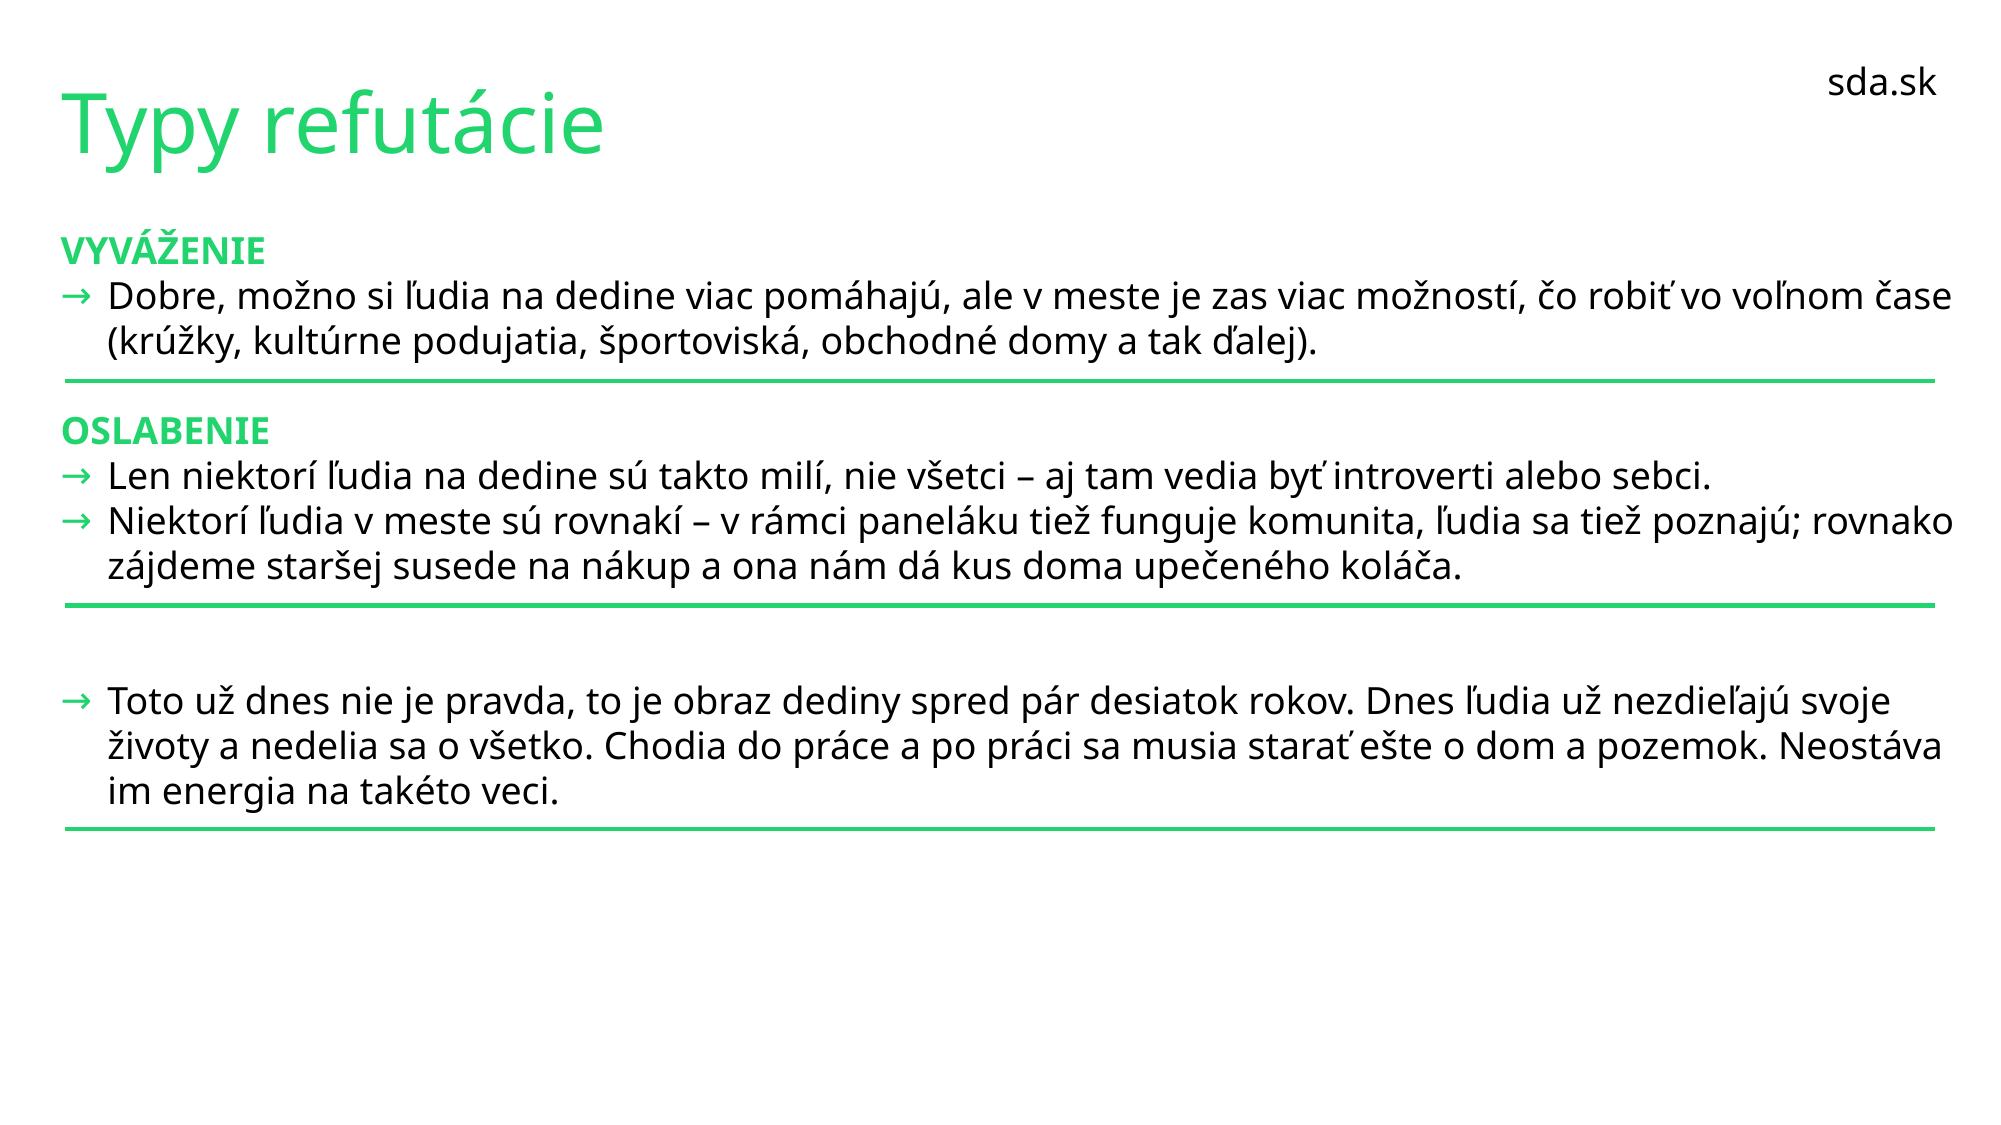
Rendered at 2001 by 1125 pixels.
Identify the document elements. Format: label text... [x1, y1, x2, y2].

title Typy refutácie [46, 64, 708, 189]
text_box sda.sk [1779, 50, 1952, 111]
text_box VYVÁŽENIE Dobre, možno si ľudia na dedine viac pomáhajú, ale v meste je zas viac možností, čo robiť vo voľnom čase (krúžky, kultúrne podujatia, športoviská, obchodné domy a tak ďalej). OSLABENIE Len niektorí ľudia na dedine sú takto milí, nie všetci – aj tam vedia byť introverti alebo sebci. Niektorí ľudia v meste sú rovnakí – v rámci paneláku tiež funguje komunita, ľudia sa tiež poznajú; rovnako zájdeme staršej susede na nákup a ona nám dá kus doma upečeného koláča. Toto už dnes nie je pravda, to je obraz dediny spred pár desiatok rokov. Dnes ľudia už nezdieľajú svoje životy a nedelia sa o všetko. Chodia do práce a po práci sa musia starať ešte o dom a pozemok. Neostáva im energia na takéto veci. [45, 219, 1985, 909]
